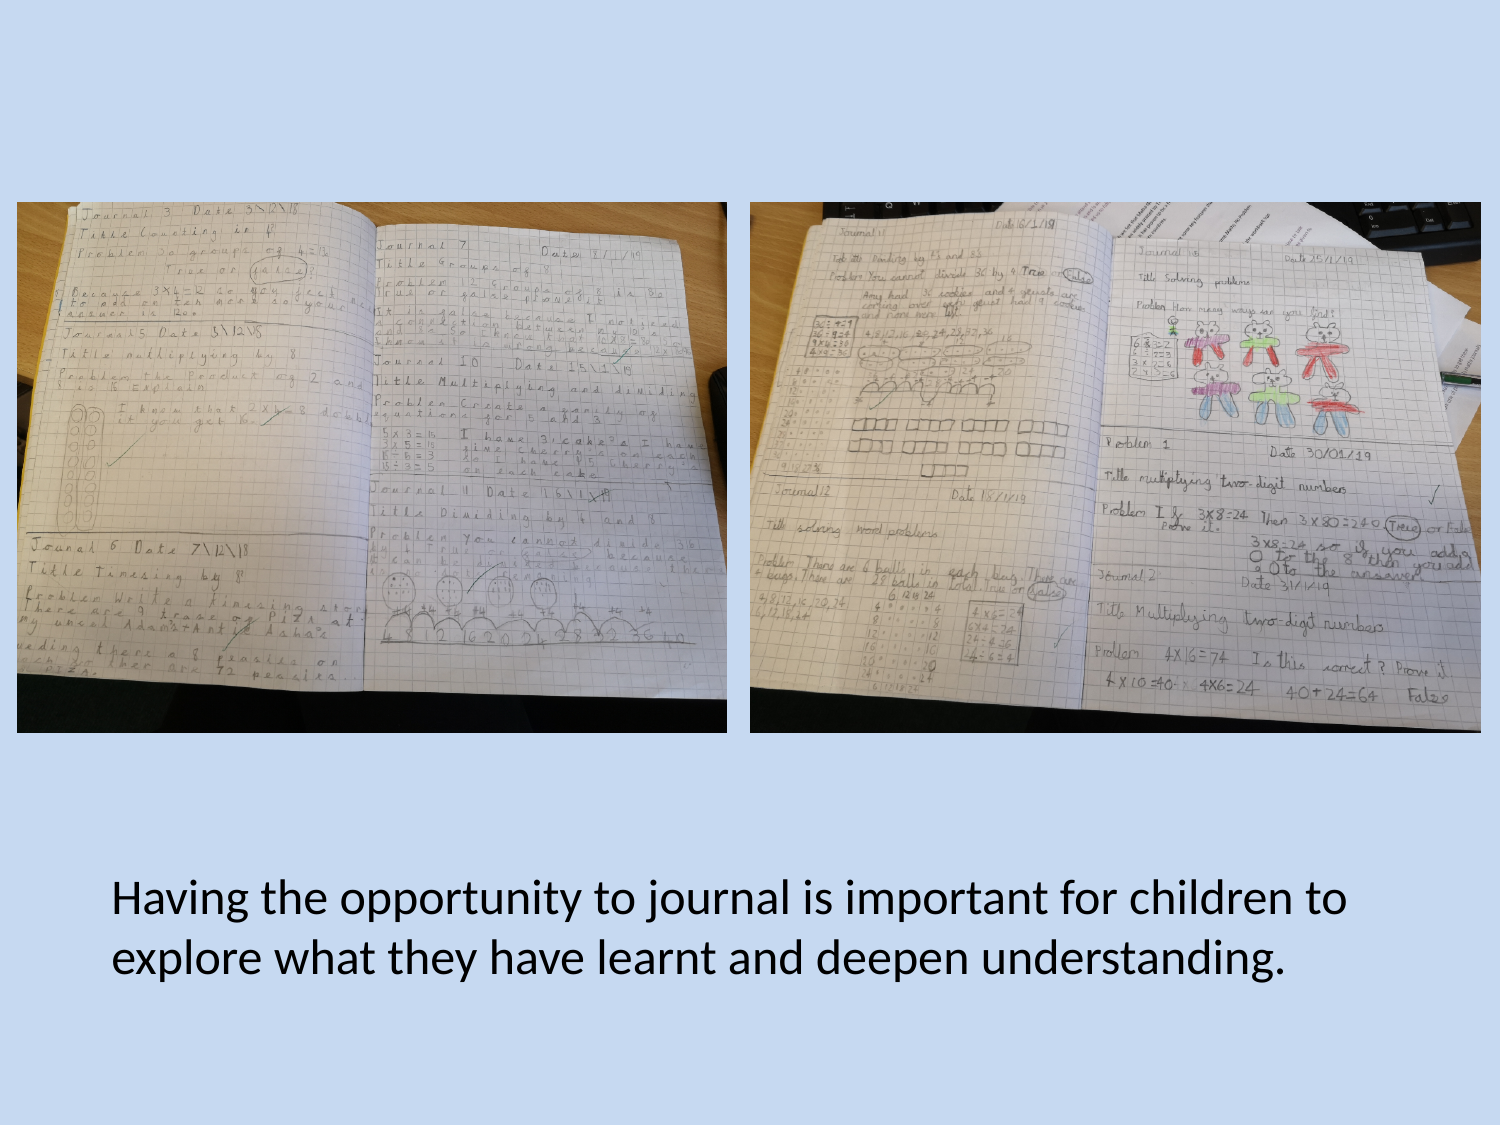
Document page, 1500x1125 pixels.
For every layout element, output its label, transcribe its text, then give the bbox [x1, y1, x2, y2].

picture [17, 201, 727, 733]
picture [749, 201, 1481, 733]
text_box Having the opportunity to journal is important for children to explore what they have learnt and deepen understanding. [96, 857, 1404, 993]
